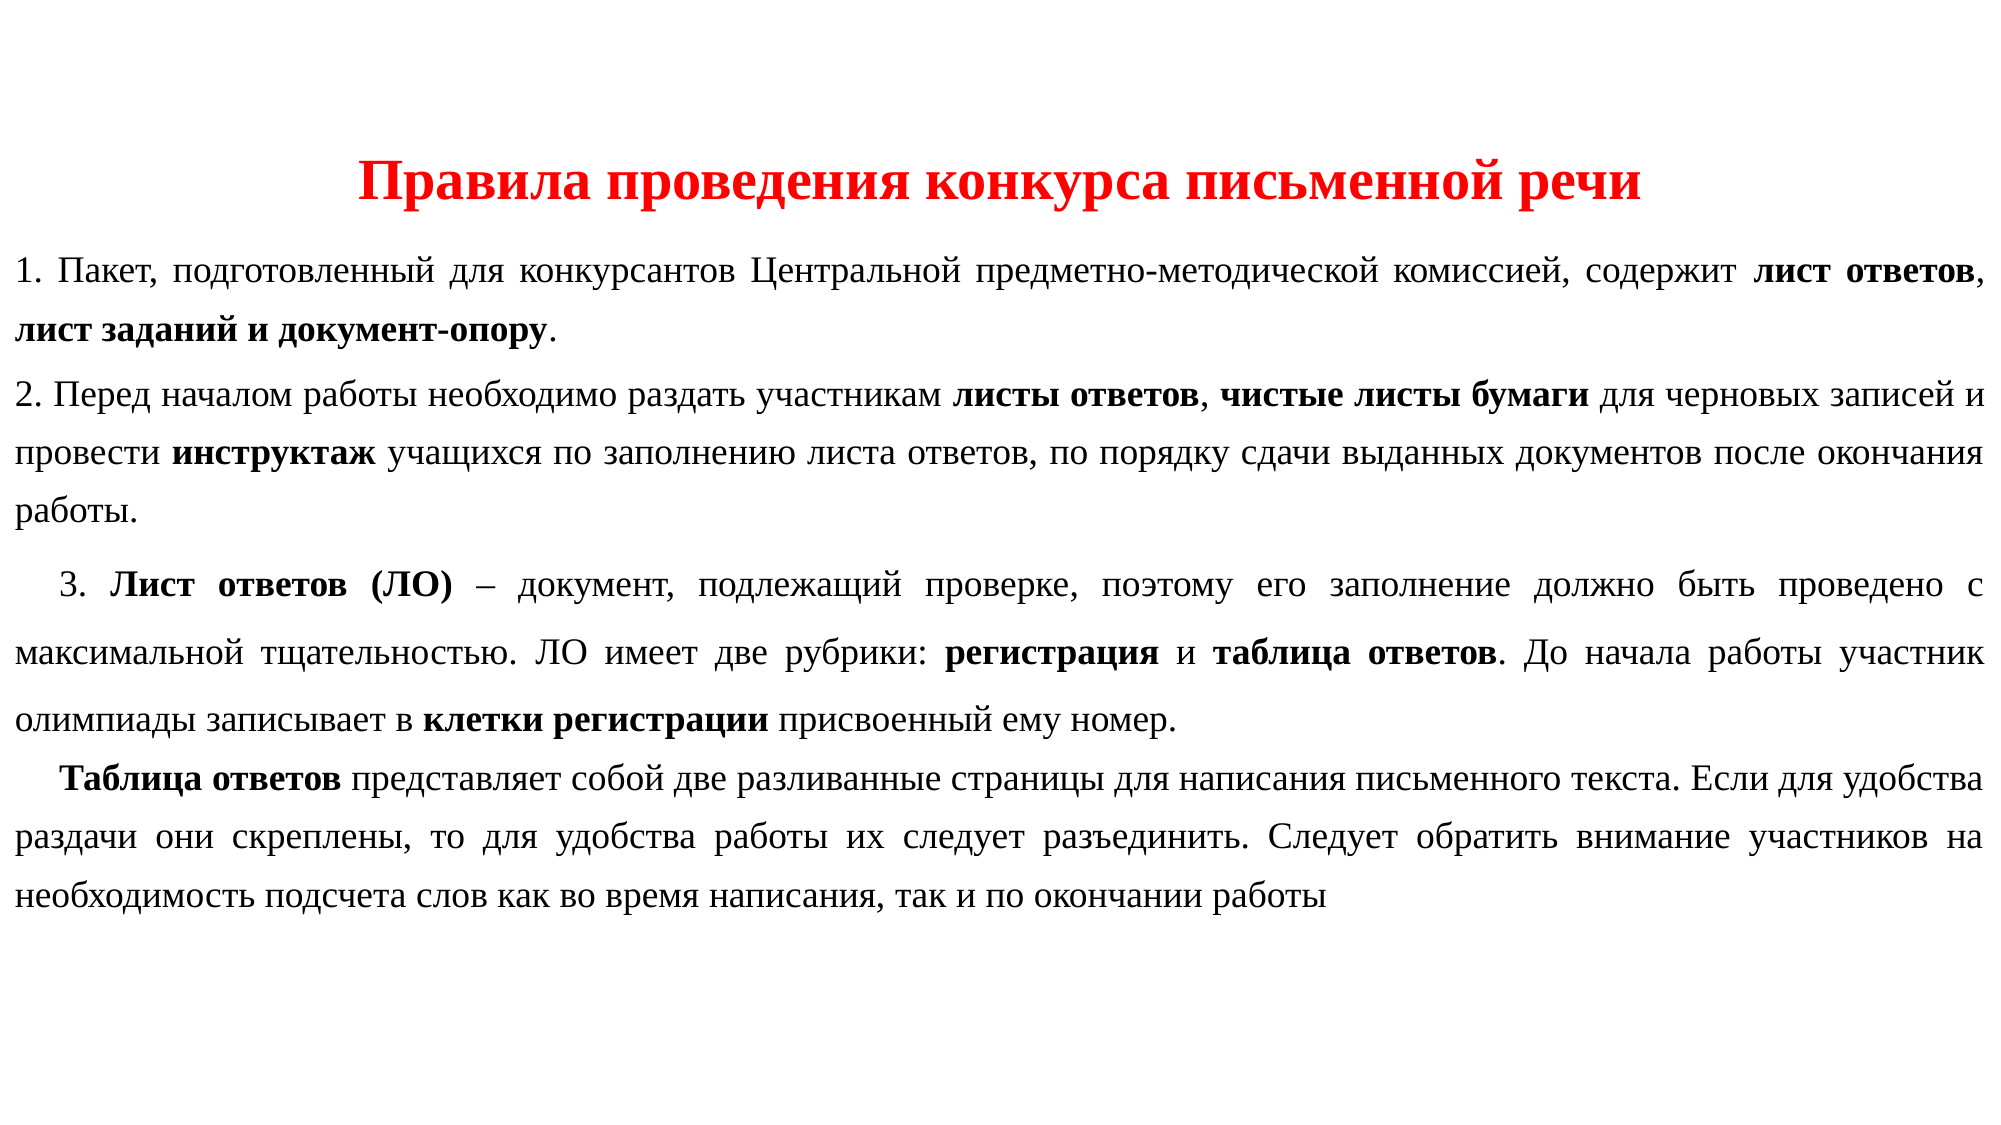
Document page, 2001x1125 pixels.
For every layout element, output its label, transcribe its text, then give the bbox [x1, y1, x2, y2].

text_box Правила проведения конкурса письменной речи 1. Пакет, подготовленный для конкурсантов Центральной предметно-методической комиссией, содержит лист ответов, лист заданий и документ-опору. 2. Перед началом работы необходимо раздать участникам листы ответов, чистые листы бумаги для черновых записей и провести инструктаж учащихся по заполнению листа ответов, по порядку сдачи выданных документов после окончания работы. 3. Лист ответов (ЛО) – документ, подлежащий проверке, поэтому его заполнение должно быть проведено с максимальной тщательностью. ЛО имеет две рубрики: регистрация и таблица ответов. До начала работы участник олимпиады записывает в клетки регистрации присвоенный ему номер. Таблица ответов представляет собой две разливанные страницы для написания письменного текста. Если для удобства раздачи они скреплены, то для удобства работы их следует разъединить. Следует обратить внимание участников на необходимость подсчета слов как во время написания, так и по окончании работы [0, 133, 2000, 922]
